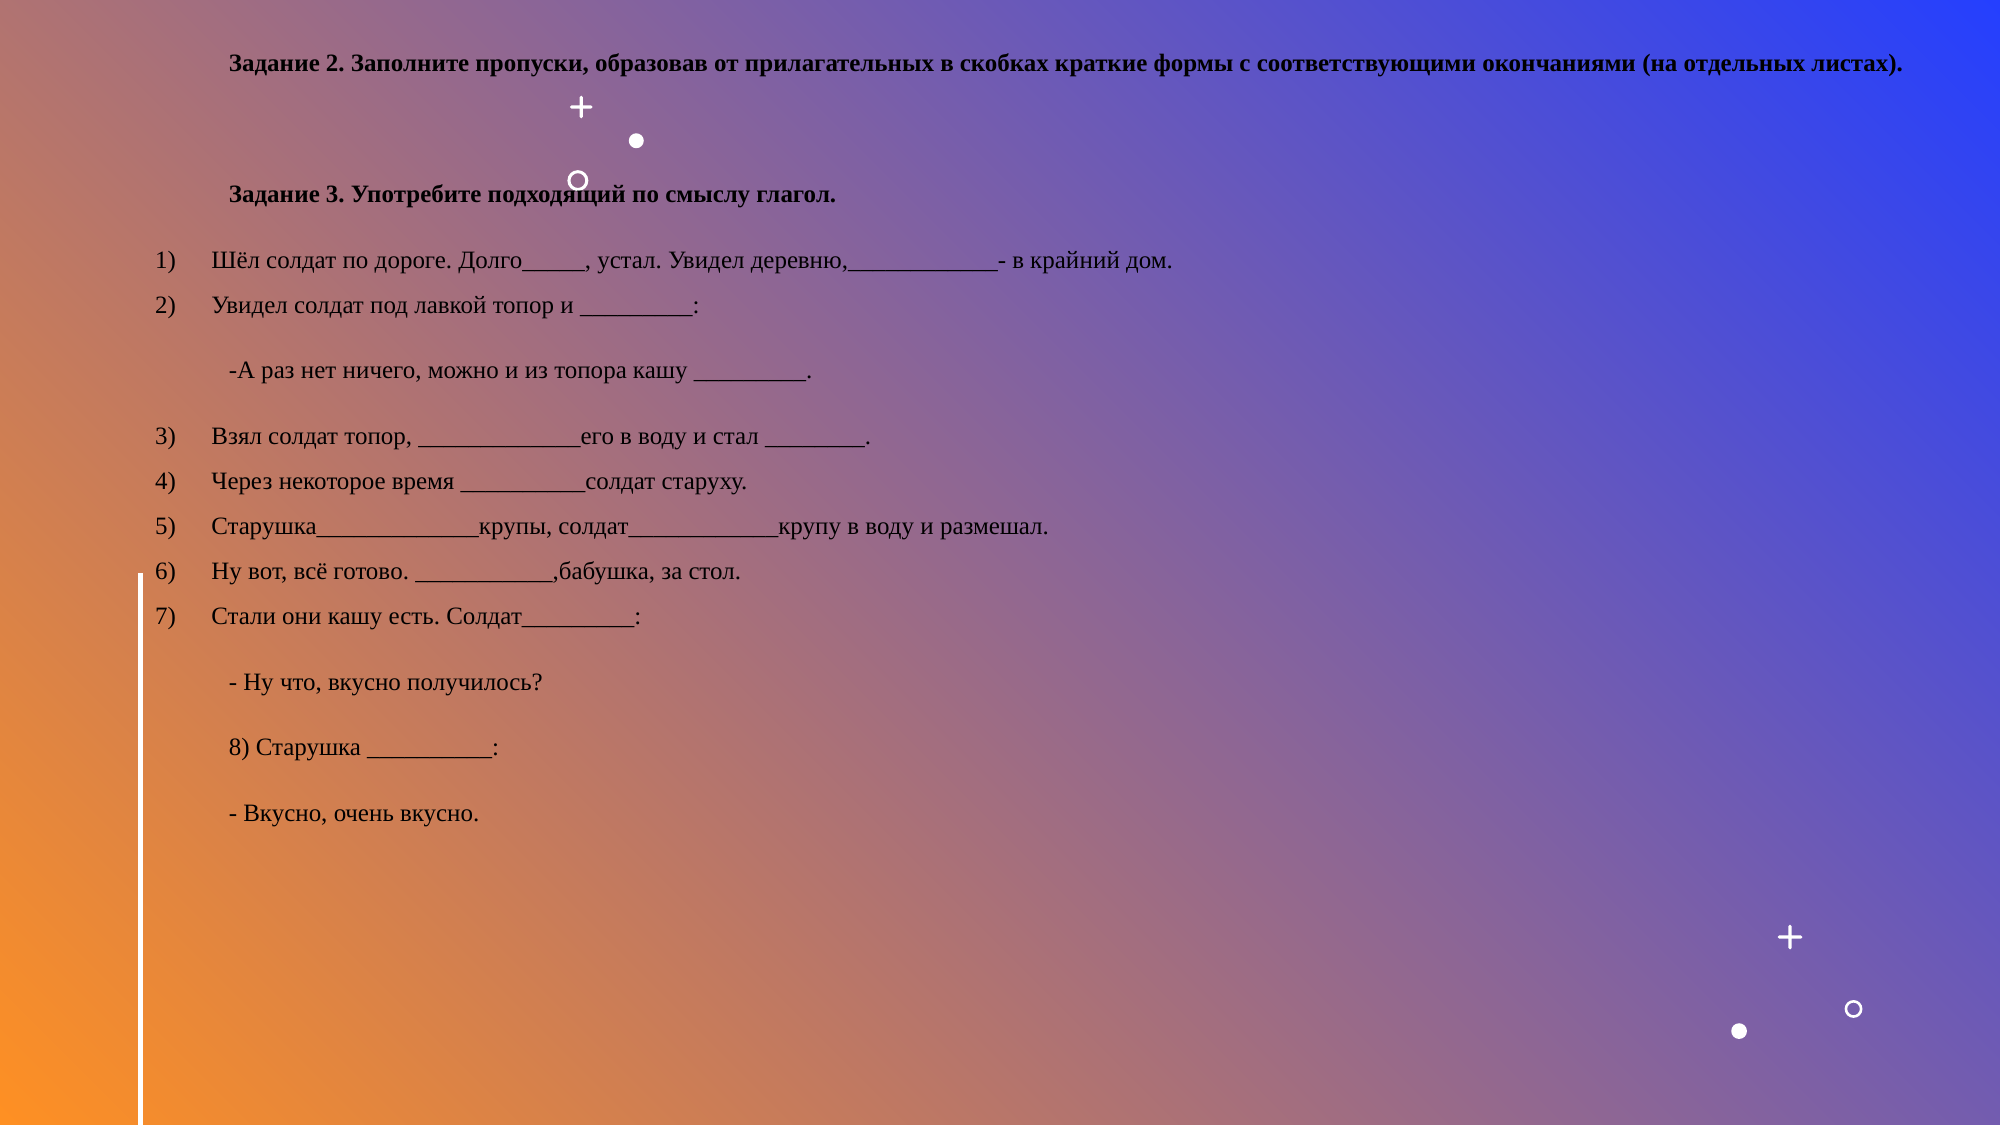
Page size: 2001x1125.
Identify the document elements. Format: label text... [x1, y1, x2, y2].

text_box Задание 2. Заполните пропуски, образовав от прилагательных в скобках краткие формы с соответствующими окончаниями (на отдельных листах). Задание 3. Употребите подходящий по смыслу глагол. Шёл солдат по дороге. Долго_____, устал. Увидел деревню,____________- в крайний дом. Увидел солдат под лавкой топор и _________: -А раз нет ничего, можно и из топора кашу _________. Взял солдат топор, _____________его в воду и стал ________. Через некоторое время __________солдат старуху. Старушка_____________крупы, солдат____________крупу в воду и размешал. Ну вот, всё готово. ___________,бабушка, за стол. Стали они кашу есть. Солдат_________: - Ну что, вкусно получилось? 8) Старушка __________: - Вкусно, очень вкусно. [140, 23, 1966, 834]
text_box [1777, 924, 1803, 950]
text_box [0, 0, 2000, 1125]
text_box [1731, 1023, 1747, 1039]
text_box [1844, 1000, 1863, 1018]
